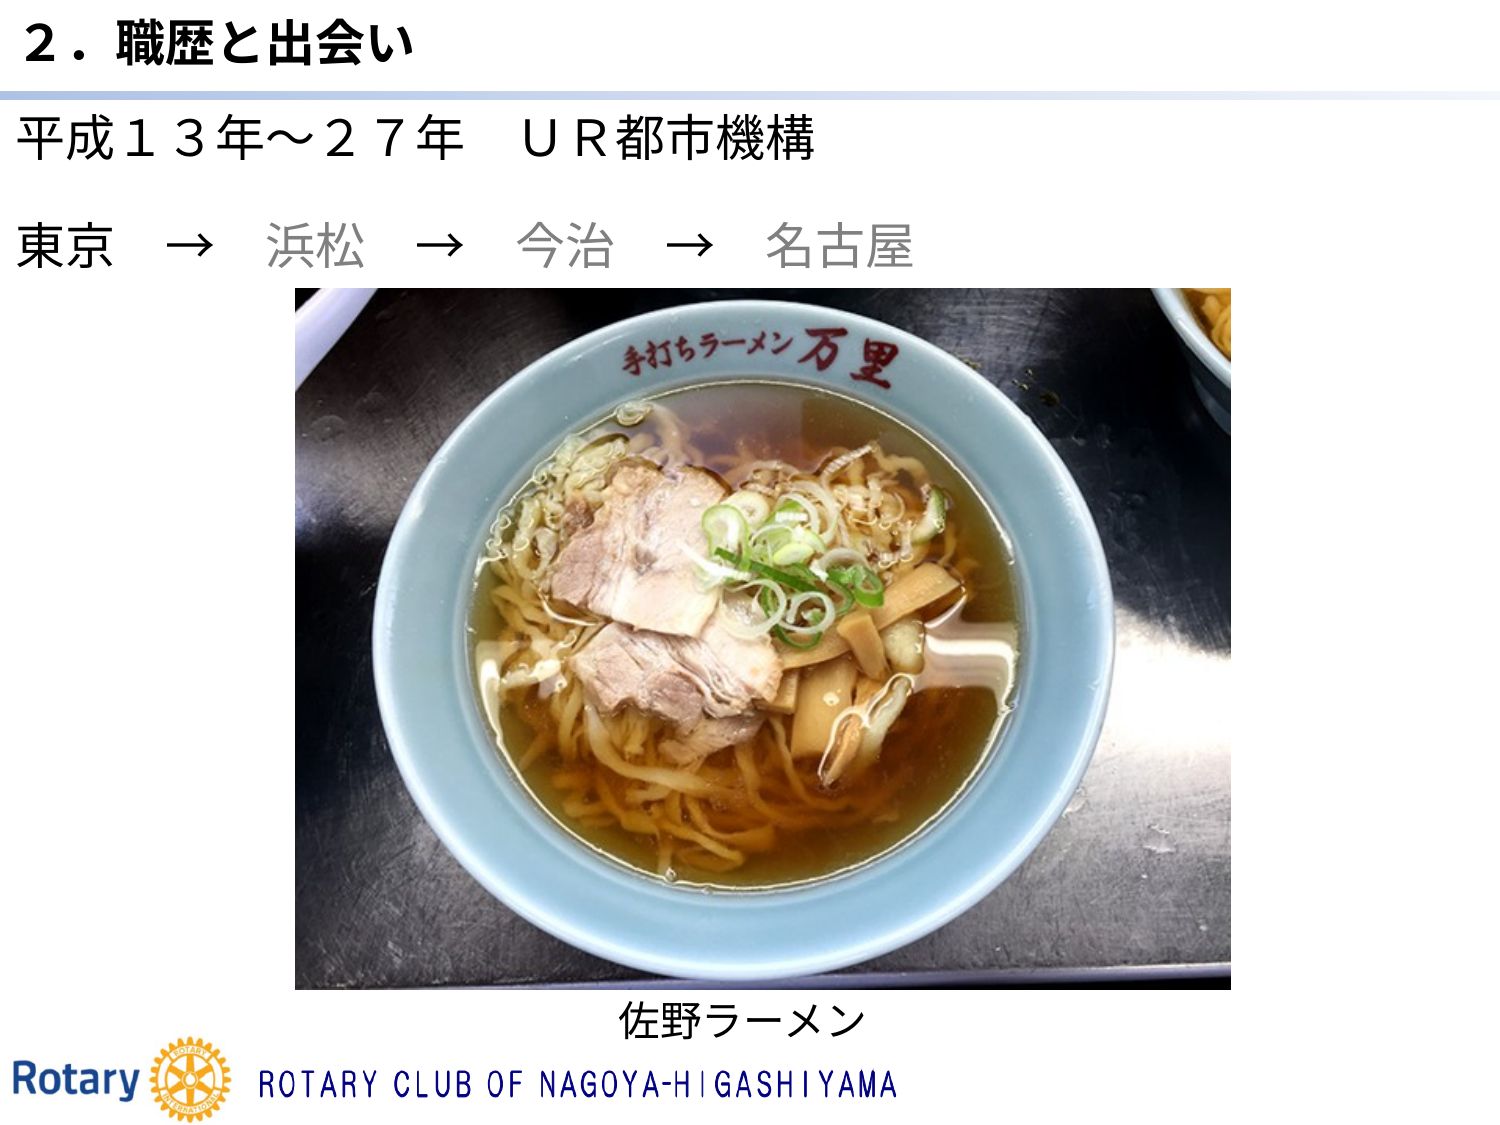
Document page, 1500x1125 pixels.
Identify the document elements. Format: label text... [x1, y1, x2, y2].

title ２．職歴と出会い [0, 0, 1500, 90]
text_box 平成１３年～２７年 ＵＲ都市機構 東京 → 浜松 → 今治 → 名古屋 [0, 101, 1500, 288]
text_box 佐野ラーメン [603, 989, 1480, 1057]
picture [295, 288, 1231, 990]
picture [0, 1033, 904, 1125]
